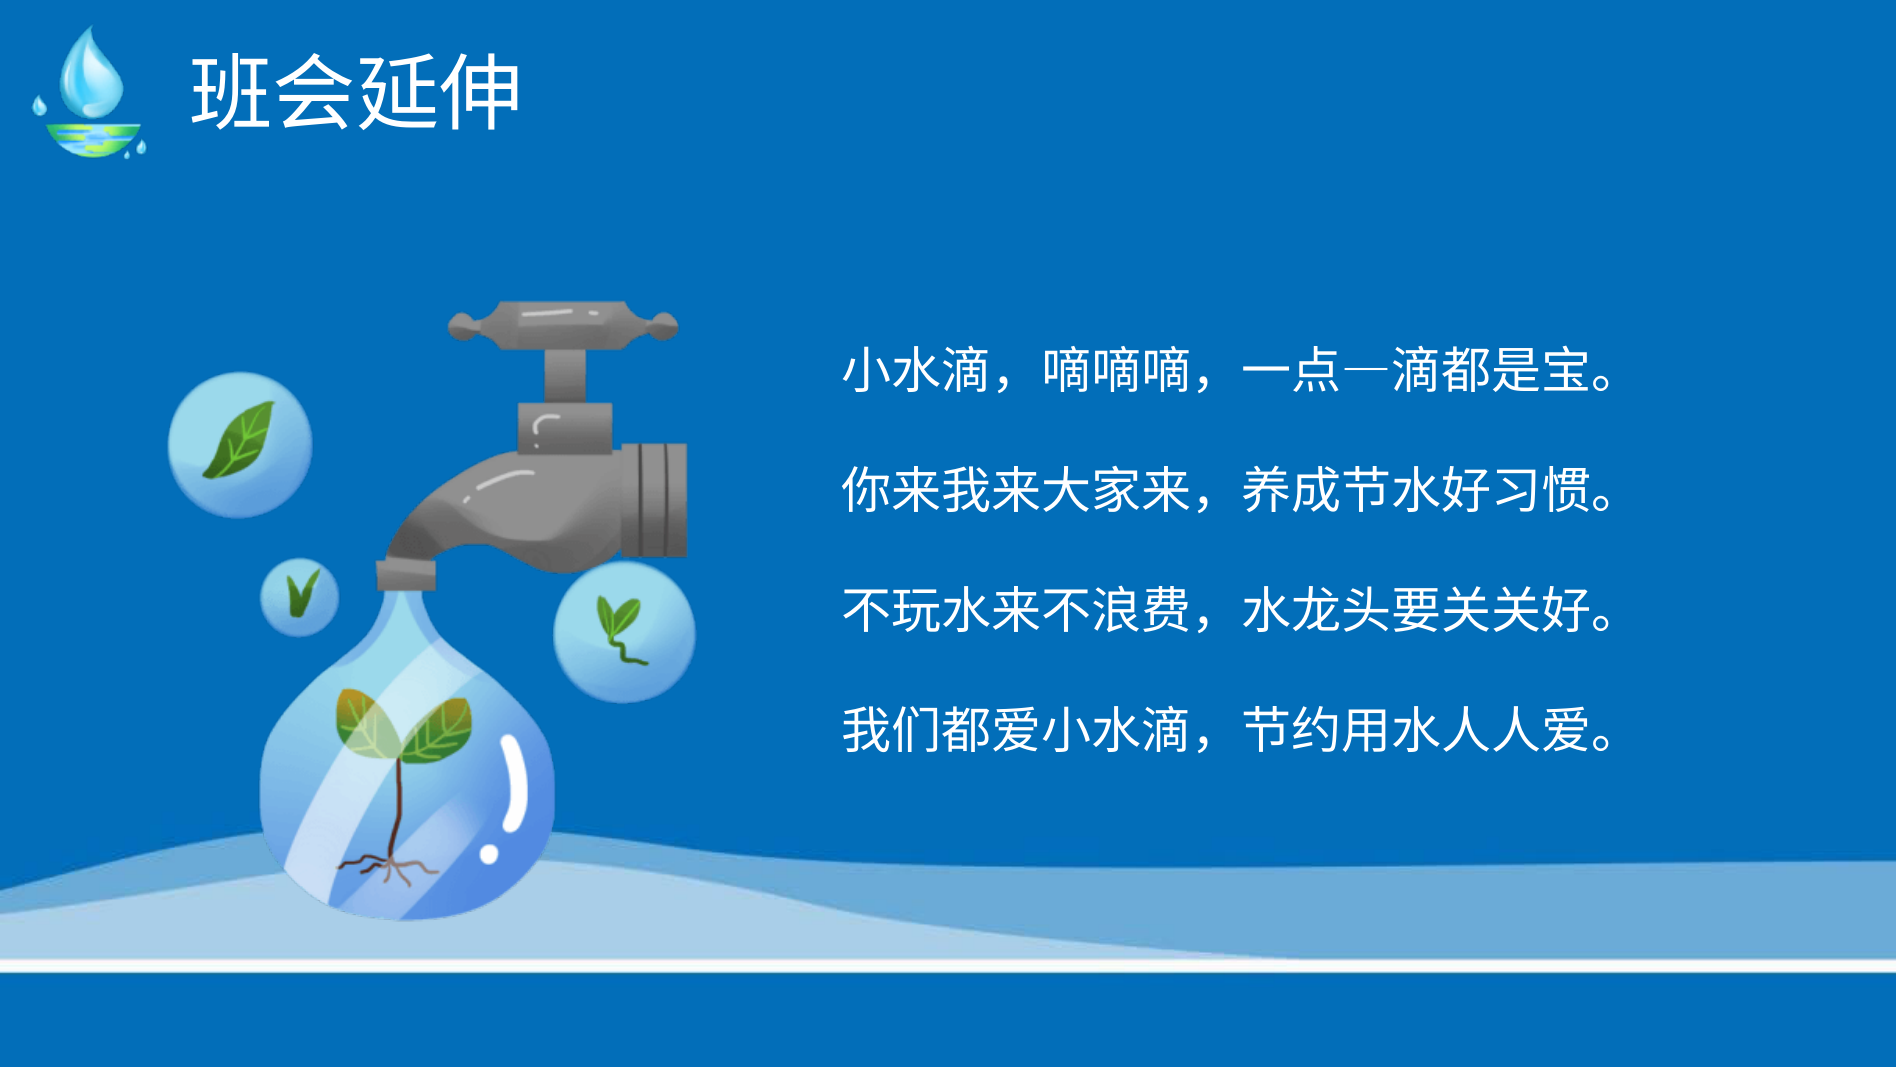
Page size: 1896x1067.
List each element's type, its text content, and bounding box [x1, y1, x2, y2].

picture [0, 0, 1896, 1067]
text_box 小水滴，嘀嘀嘀，一点—滴都是宝。 你来我来大家来，养成节水好习惯。 不玩水来不浪费，水龙头要关关好。 我们都爱小水滴，节约用水人人爱。 [865, 270, 1798, 766]
text_box 班会延伸 [174, 33, 538, 148]
